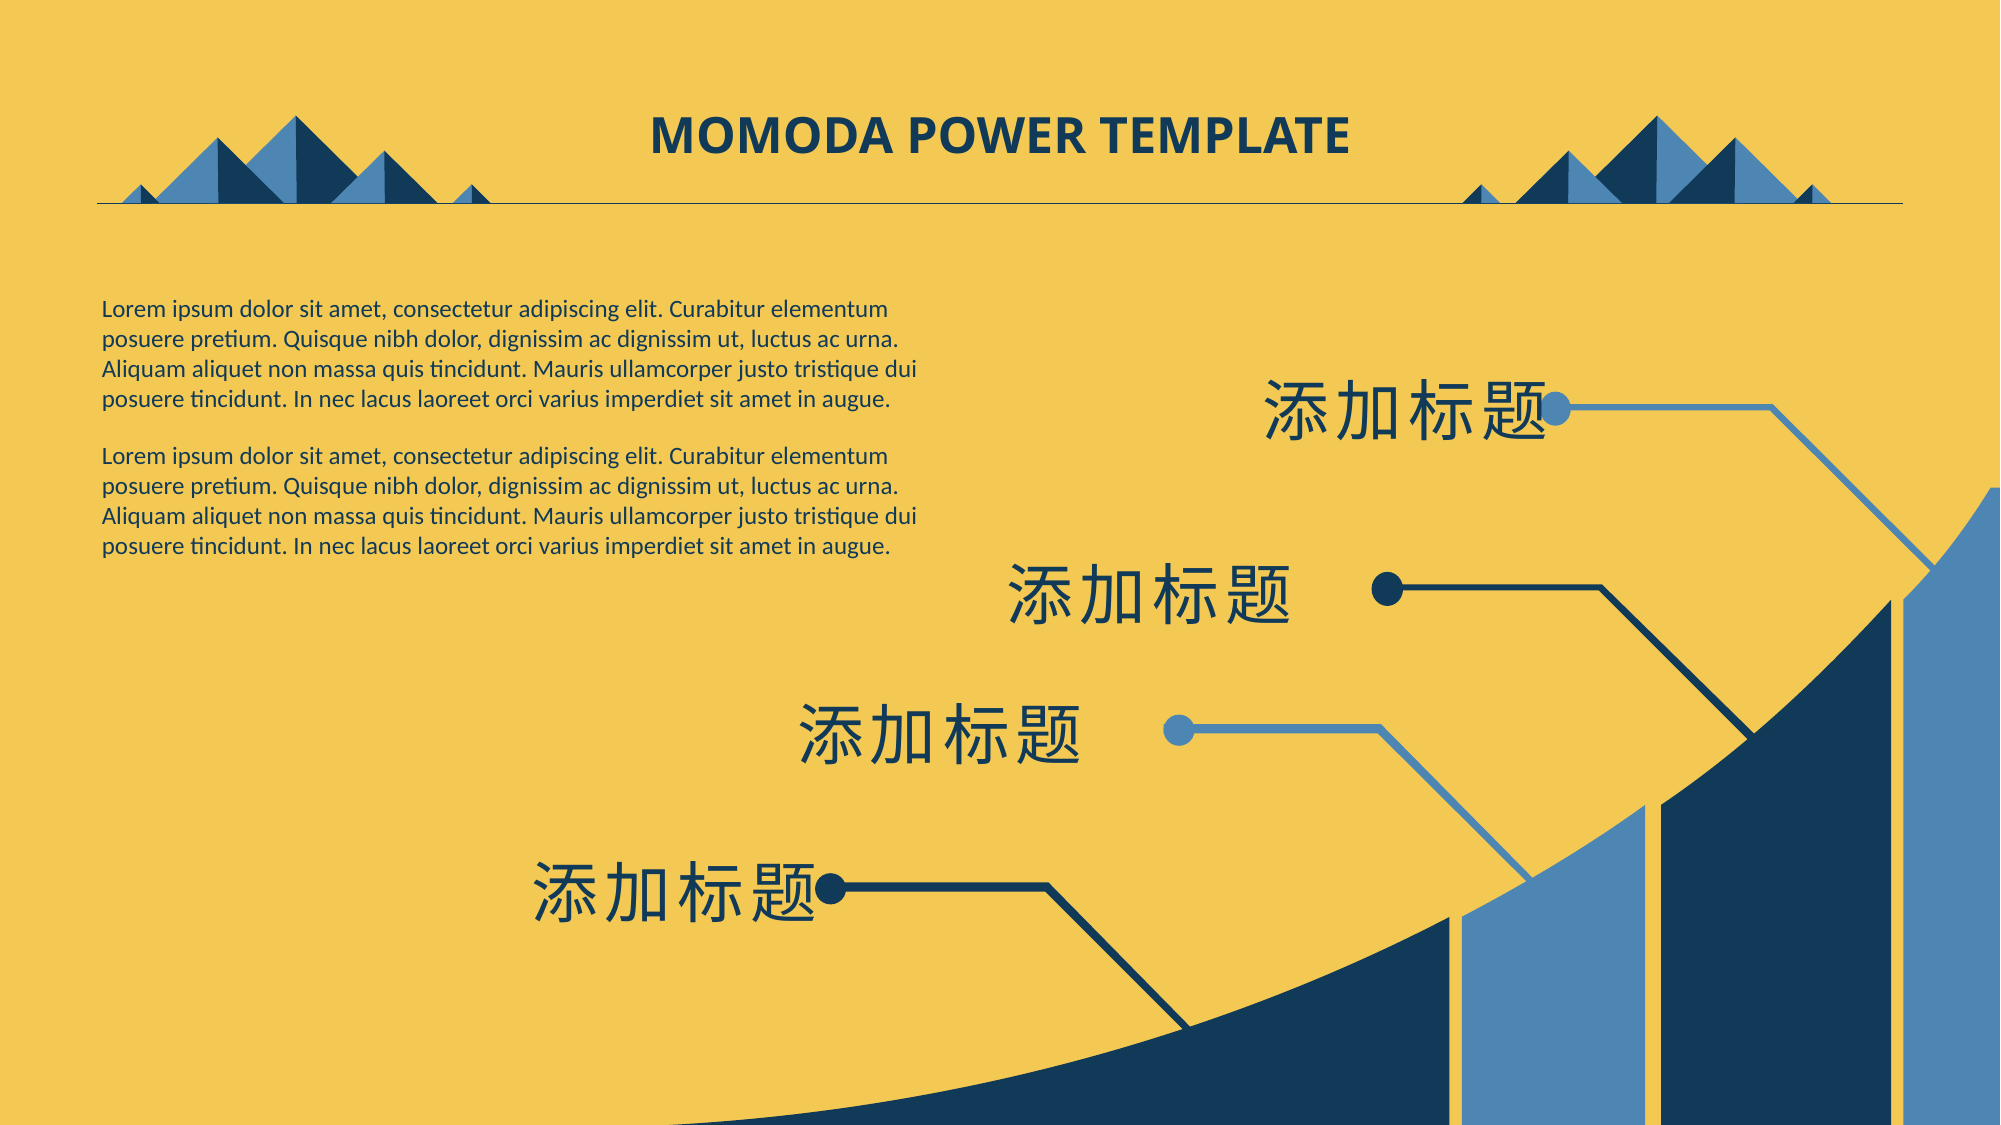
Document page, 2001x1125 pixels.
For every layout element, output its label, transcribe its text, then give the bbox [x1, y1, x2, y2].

text_box [1903, 487, 2000, 1125]
text_box Lorem ipsum dolor sit amet, consectetur adipiscing elit. Curabitur elementum posuere pretium. Quisque nibh dolor, dignissim ac dignissim ut, luctus ac urna. Aliquam aliquet non massa quis tincidunt. Mauris ullamcorper justo tristique dui posuere tincidunt. In nec lacus laoreet orci varius imperdiet sit amet in augue. [87, 432, 968, 634]
text_box [1571, 404, 1938, 576]
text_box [1462, 115, 1832, 204]
text_box [1461, 804, 1646, 1125]
text_box [1163, 714, 1195, 746]
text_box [121, 115, 491, 204]
text_box [1403, 584, 1770, 756]
text_box 添加标题 [516, 843, 832, 939]
text_box [1371, 571, 1404, 606]
text_box 添加标题 [782, 685, 1098, 780]
text_box [1194, 724, 1547, 895]
text_box [845, 882, 1214, 1054]
text_box MOMODA POWER TEMPLATE [636, 98, 1364, 170]
text_box 添加标题 [991, 545, 1308, 641]
text_box [668, 916, 1450, 1125]
text_box [1661, 599, 1892, 1125]
text_box 添加标题 [1247, 360, 1564, 456]
text_box [1564, 394, 1571, 423]
text_box [832, 873, 847, 905]
text_box Lorem ipsum dolor sit amet, consectetur adipiscing elit. Curabitur elementum posuere pretium. Quisque nibh dolor, dignissim ac dignissim ut, luctus ac urna. Aliquam aliquet non massa quis tincidunt. Mauris ullamcorper justo tristique dui posuere tincidunt. In nec lacus laoreet orci varius imperdiet sit amet in augue. [87, 285, 968, 432]
